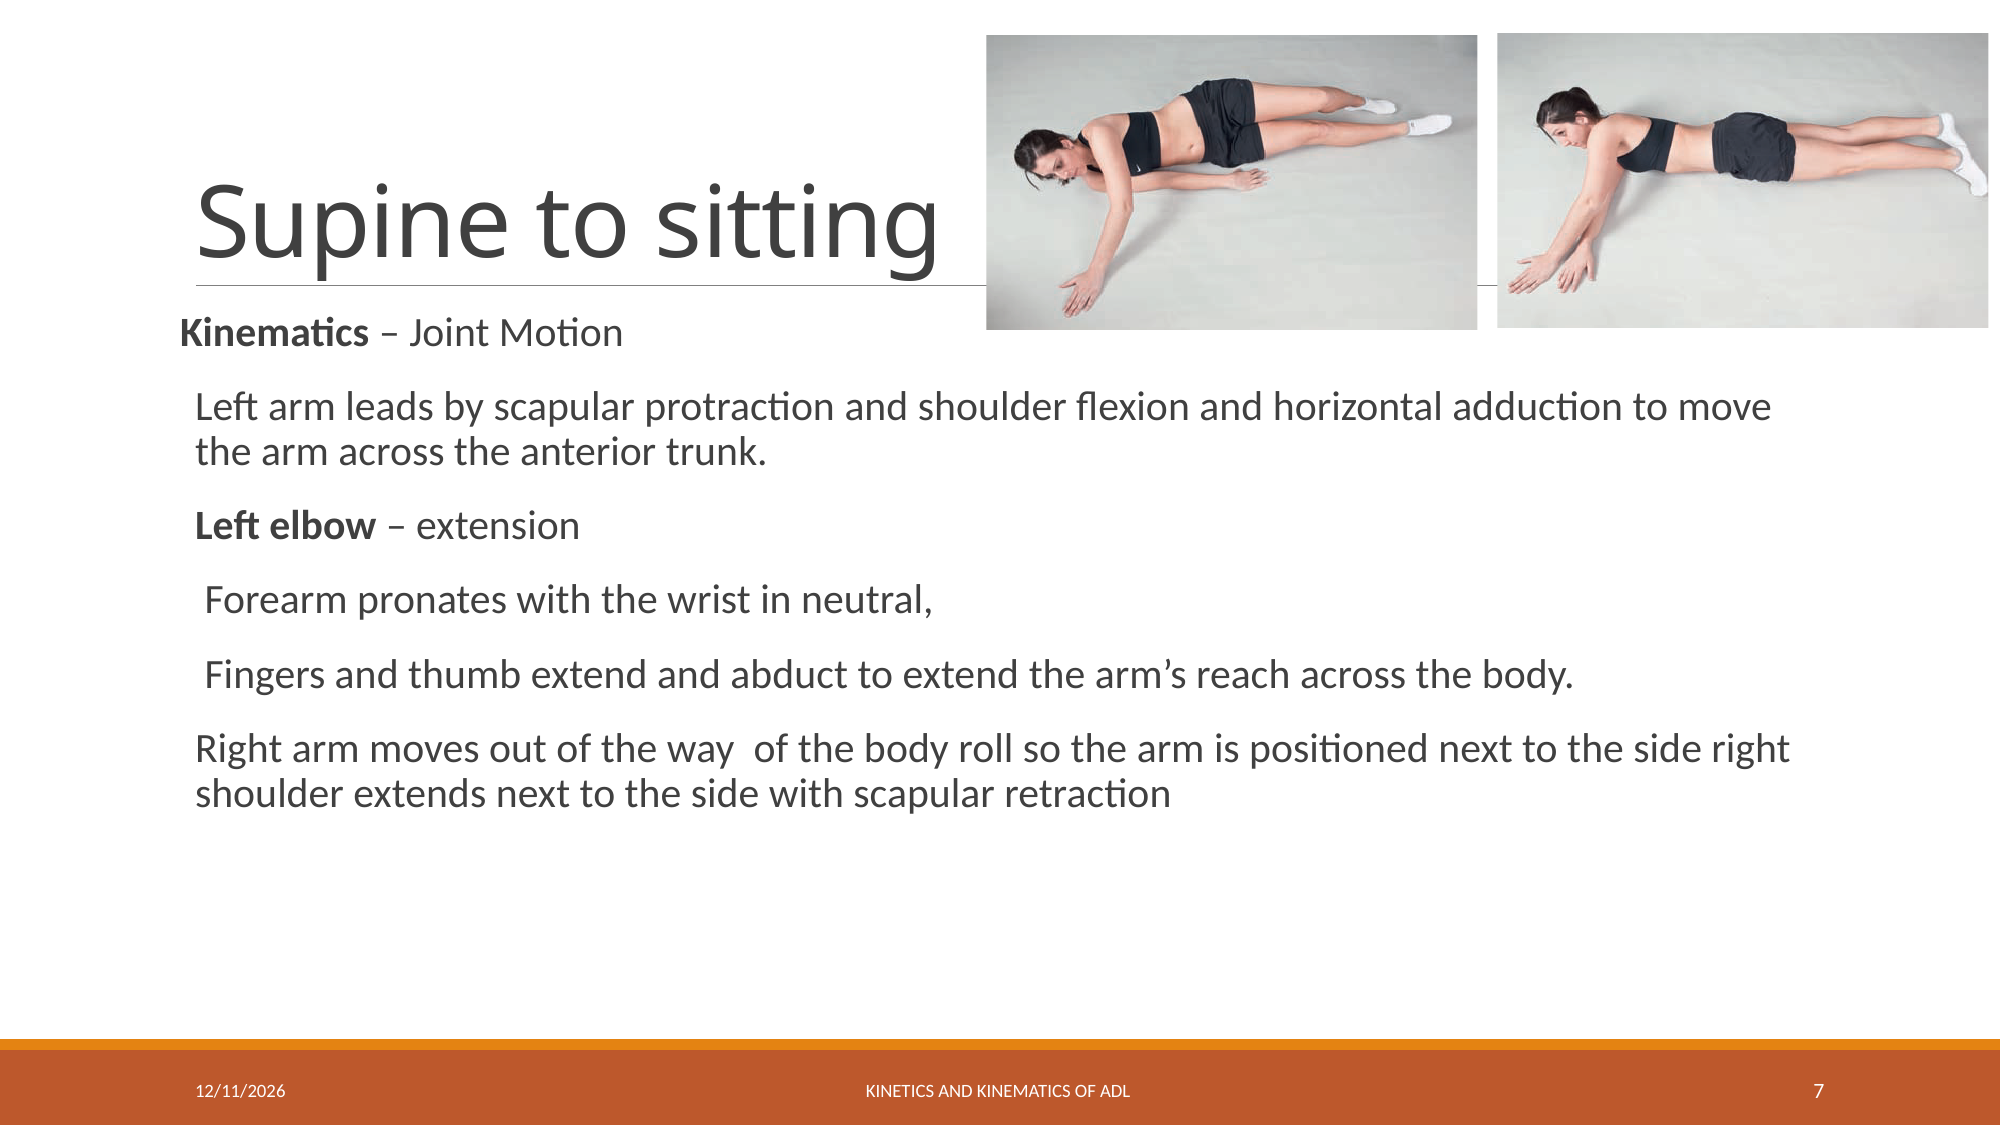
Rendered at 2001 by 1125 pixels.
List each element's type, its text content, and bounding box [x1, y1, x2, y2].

picture [1496, 33, 1989, 329]
title Supine to sitting [1487, 47, 1494, 285]
picture [985, 35, 1478, 330]
list Kinematics – Joint Motion Left arm leads by scapular protraction and shoulder flexion and horizontal adduction to move the arm across the anterior trunk. Left elbow – extension Forearm pronates with the wrist in neutral, Fingers and thumb extend and abduct to extend the arm’s reach across the body. Right arm moves out of the way of the body roll so the arm is positioned next to the side right shoulder extends next to the side with scapular retraction [180, 302, 1830, 963]
slide_number 7 [1624, 1059, 1840, 1120]
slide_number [180, 1059, 586, 1120]
footer Kinetics and Kinematics of ADL [604, 1059, 1396, 1120]
title Supine to sitting [180, 47, 983, 285]
